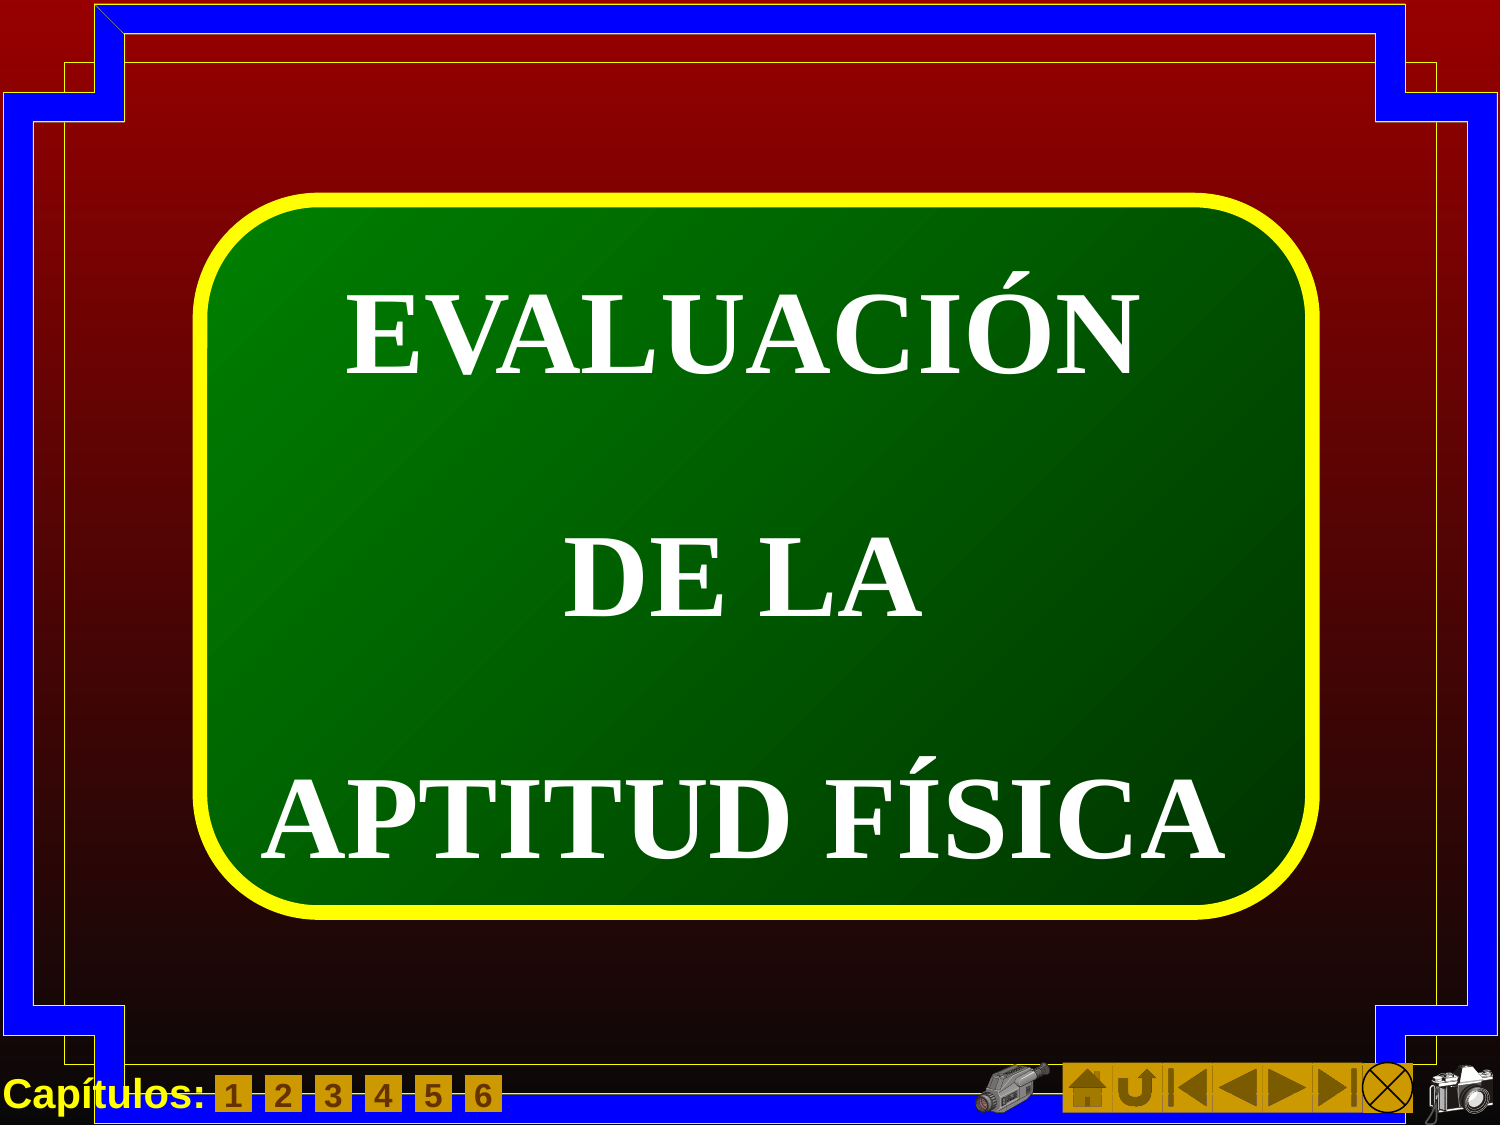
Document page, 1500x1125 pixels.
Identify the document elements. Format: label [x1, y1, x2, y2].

list [0, 0, 1500, 1125]
picture [1424, 1064, 1493, 1125]
picture [974, 1062, 1050, 1113]
